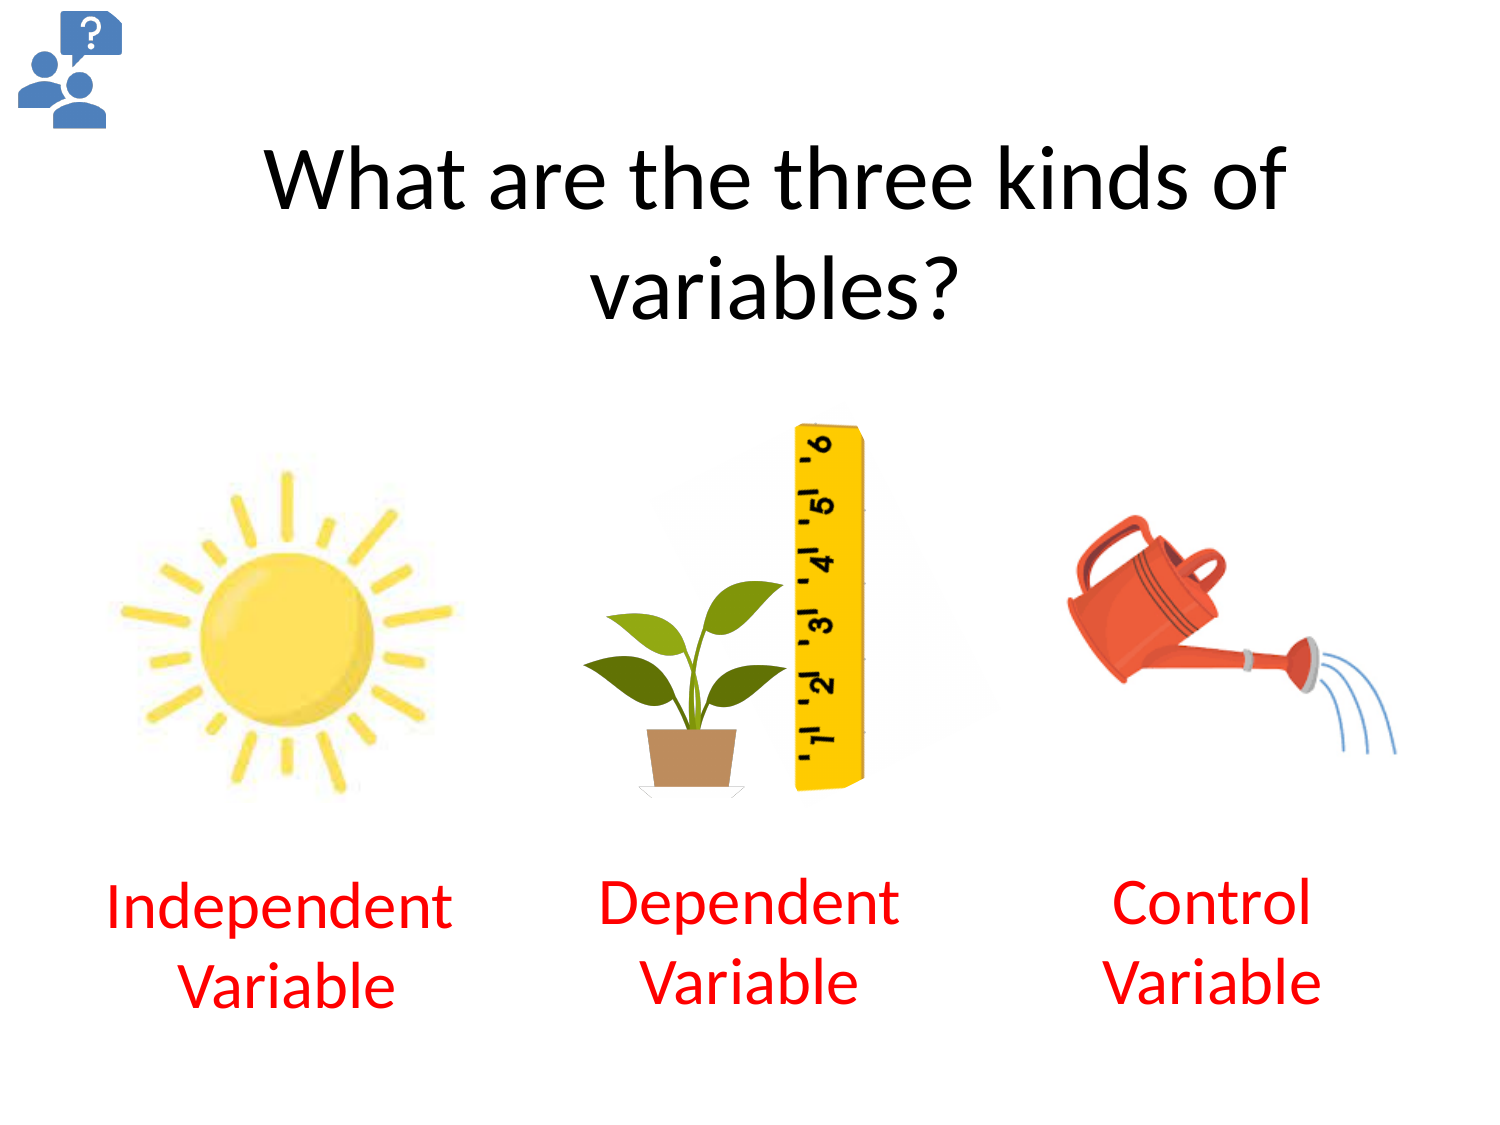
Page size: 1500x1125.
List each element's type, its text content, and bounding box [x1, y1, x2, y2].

picture [1027, 474, 1430, 778]
picture [583, 402, 1001, 808]
text_box Control Variable [983, 842, 1443, 946]
picture [79, 424, 496, 803]
text_box [0, 0, 140, 140]
title What are the three kinds of variables? [53, 89, 1500, 367]
text_box Dependent Variable [520, 842, 980, 946]
text_box Independent Variable [57, 846, 517, 951]
